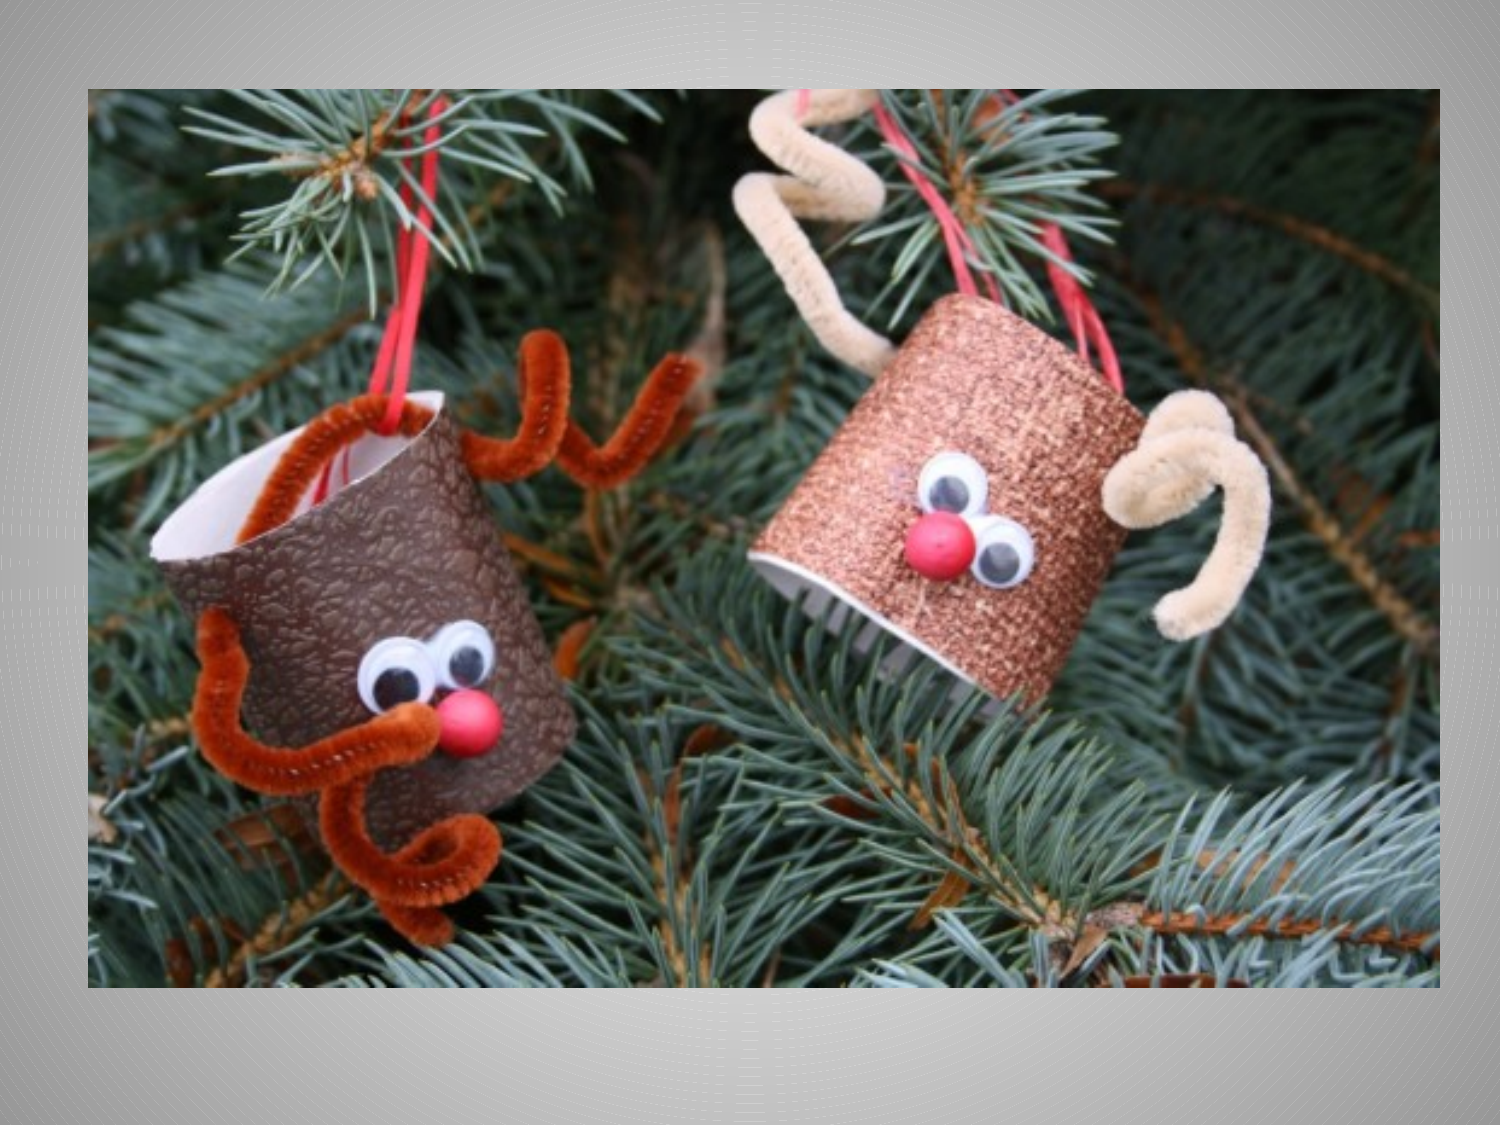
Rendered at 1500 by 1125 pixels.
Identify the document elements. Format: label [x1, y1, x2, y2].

picture [88, 89, 1441, 988]
